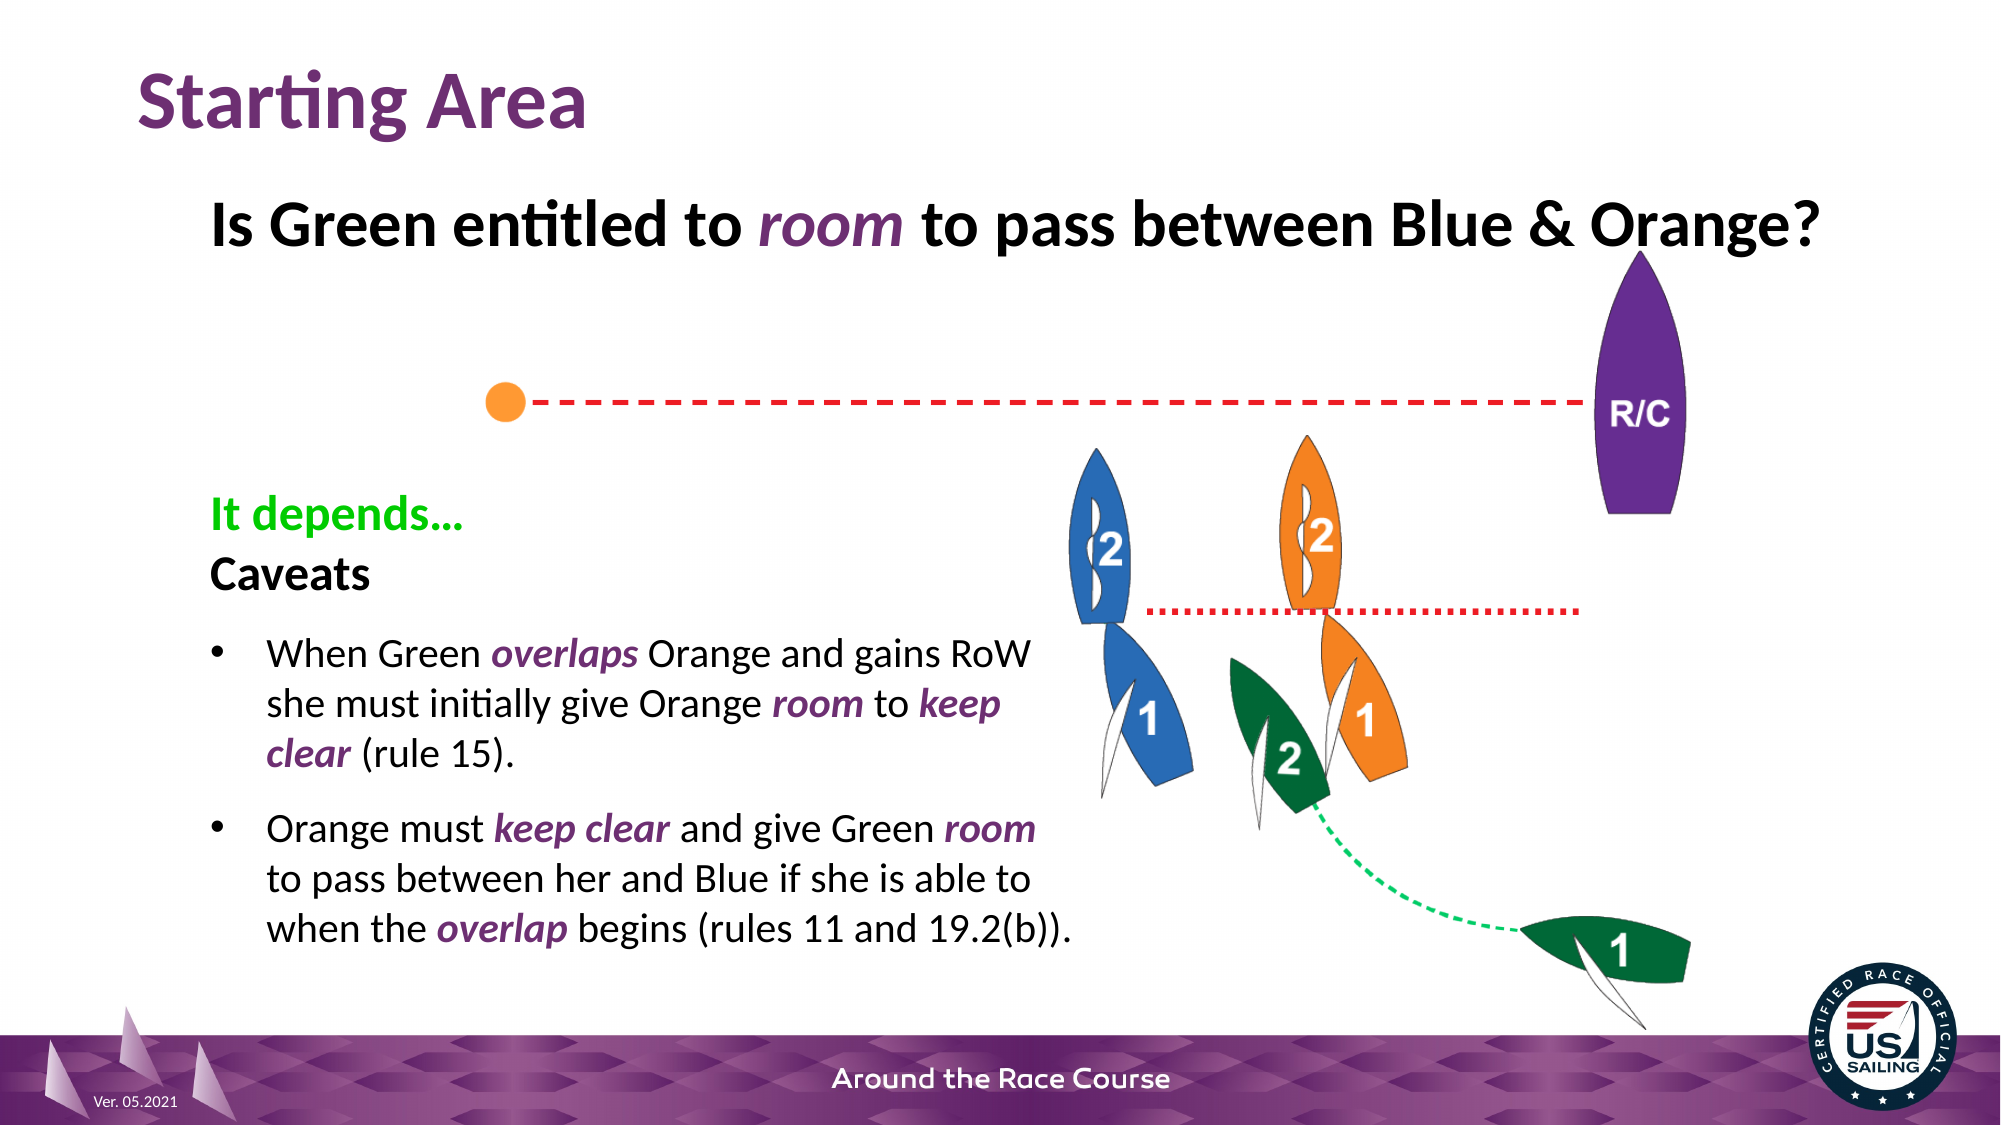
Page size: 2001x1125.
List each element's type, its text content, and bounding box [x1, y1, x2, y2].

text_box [485, 250, 1692, 525]
text_box It depends… Caveats When Green overlaps Orange and gains RoW she must initially give Orange room to keep clear (rule 15). Orange must keep clear and give Green room to pass between her and Blue if she is able to when the overlap begins (rules 11 and 19.2(b)). [195, 473, 1093, 958]
text_box Starting Area [122, 12, 1878, 178]
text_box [1225, 659, 1334, 830]
text_box Is Green entitled to room to pass between Blue & Orange? [195, 178, 1878, 309]
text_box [1320, 622, 1409, 783]
picture [0, 0, 2001, 1125]
